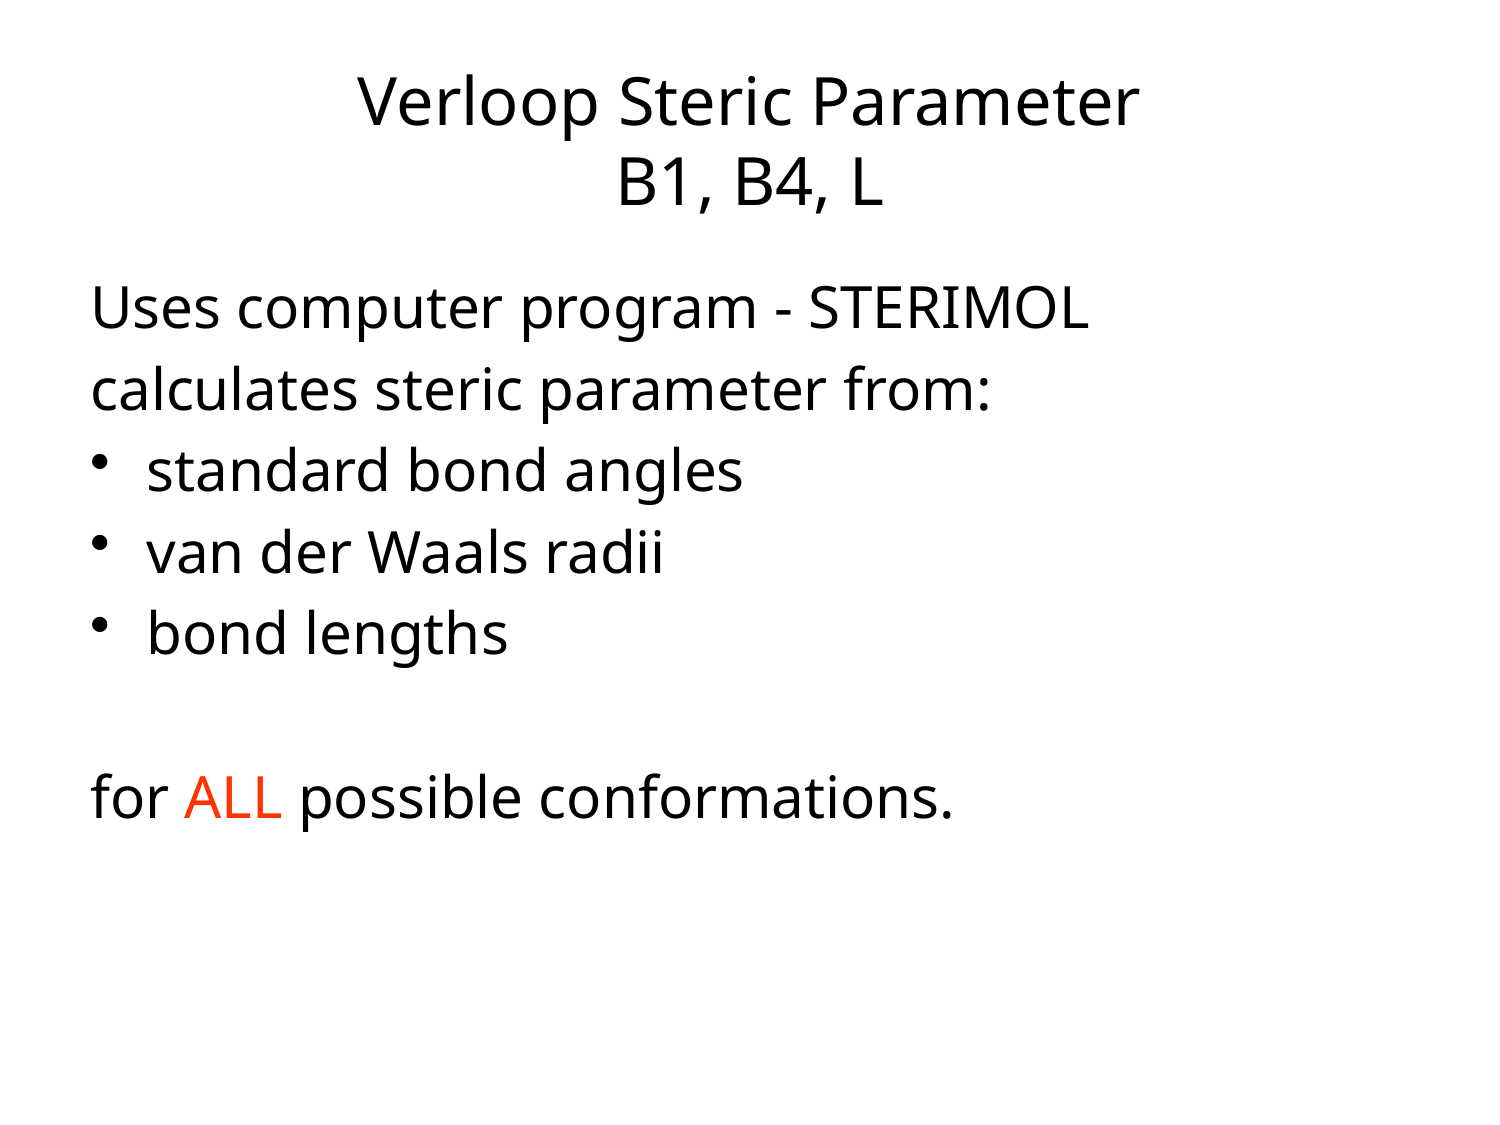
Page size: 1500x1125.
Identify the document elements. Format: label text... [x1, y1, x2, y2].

list Uses computer program - STERIMOL calculates steric parameter from: standard bond angles van der Waals radii bond lengths for ALL possible conformations. [74, 262, 1426, 1006]
title Verloop Steric Parameter B1, B4, L [74, 44, 1426, 233]
